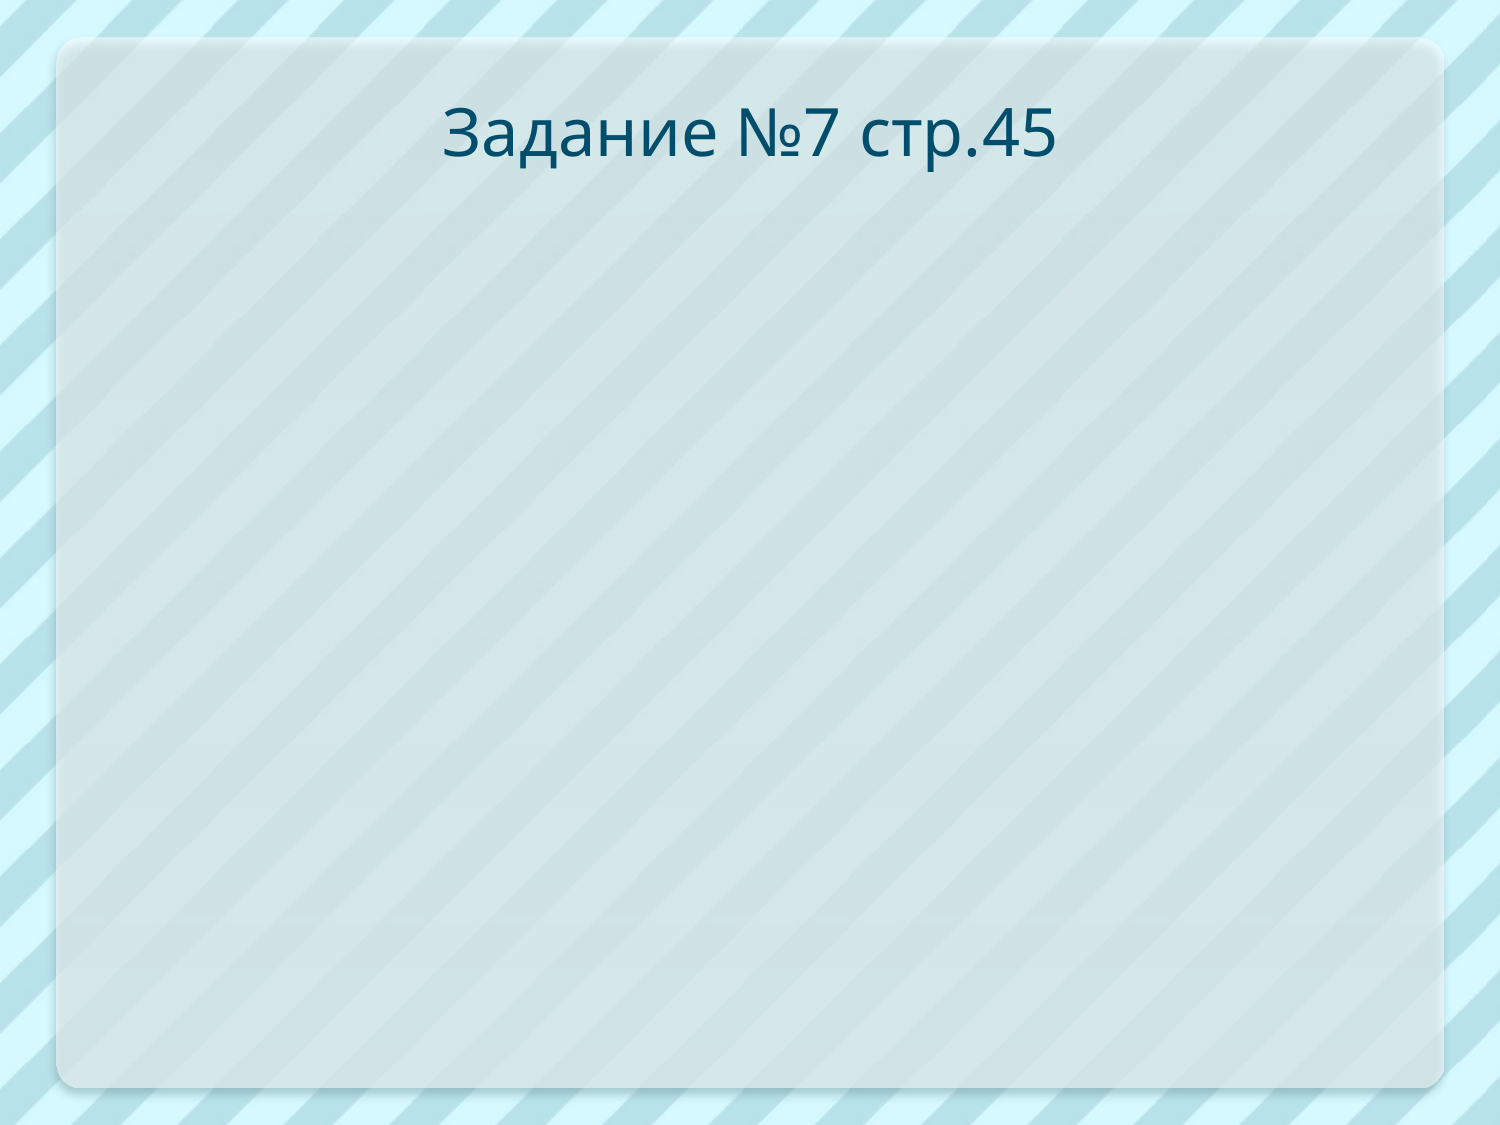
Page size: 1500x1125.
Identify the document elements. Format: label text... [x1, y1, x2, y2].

text_box Задание №7 стр.45 [253, 82, 1249, 177]
